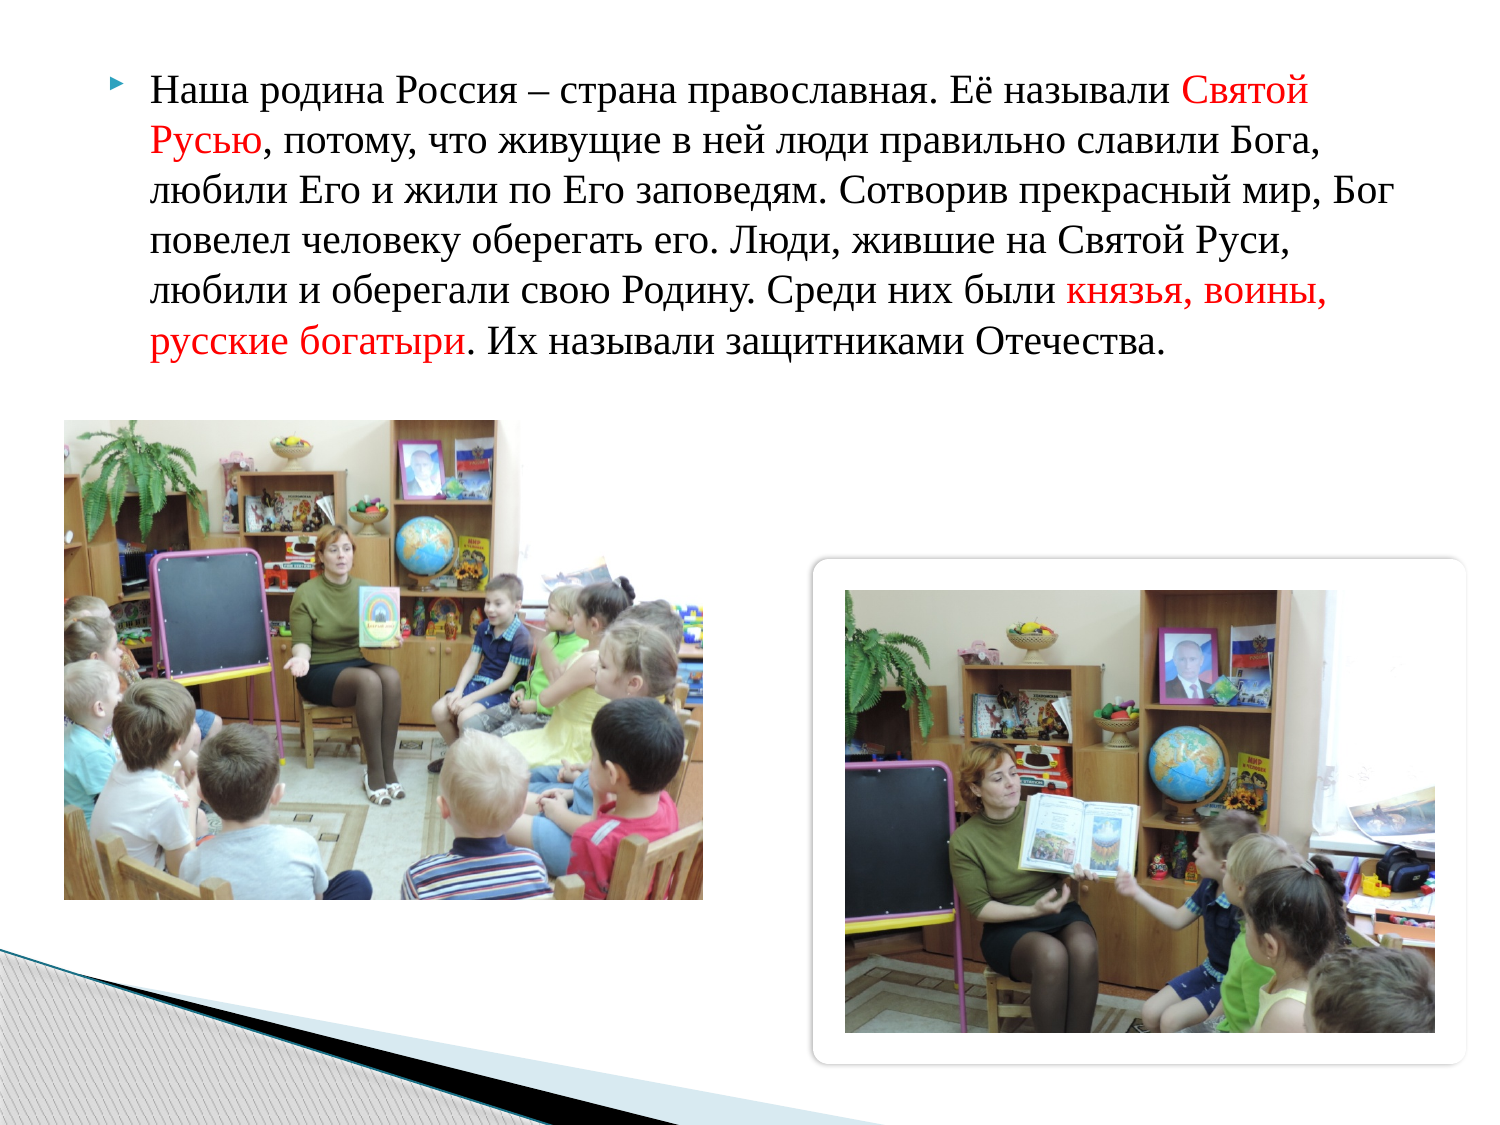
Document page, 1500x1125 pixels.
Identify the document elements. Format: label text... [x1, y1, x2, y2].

picture [844, 590, 1436, 1034]
list Наша родина Россия – страна православная. Её называли Святой Русью, потому, что живущие в ней люди правильно славили Бога, любили Его и жили по Его заповедям. Сотворив прекрасный мир, Бог повелел человеку оберегать его. Люди, жившие на Святой Руси, любили и оберегали свою Родину. Среди них были князья, воины, русские богатыри. Их называли защитниками Отечества. [75, 54, 1425, 986]
picture [64, 420, 703, 900]
